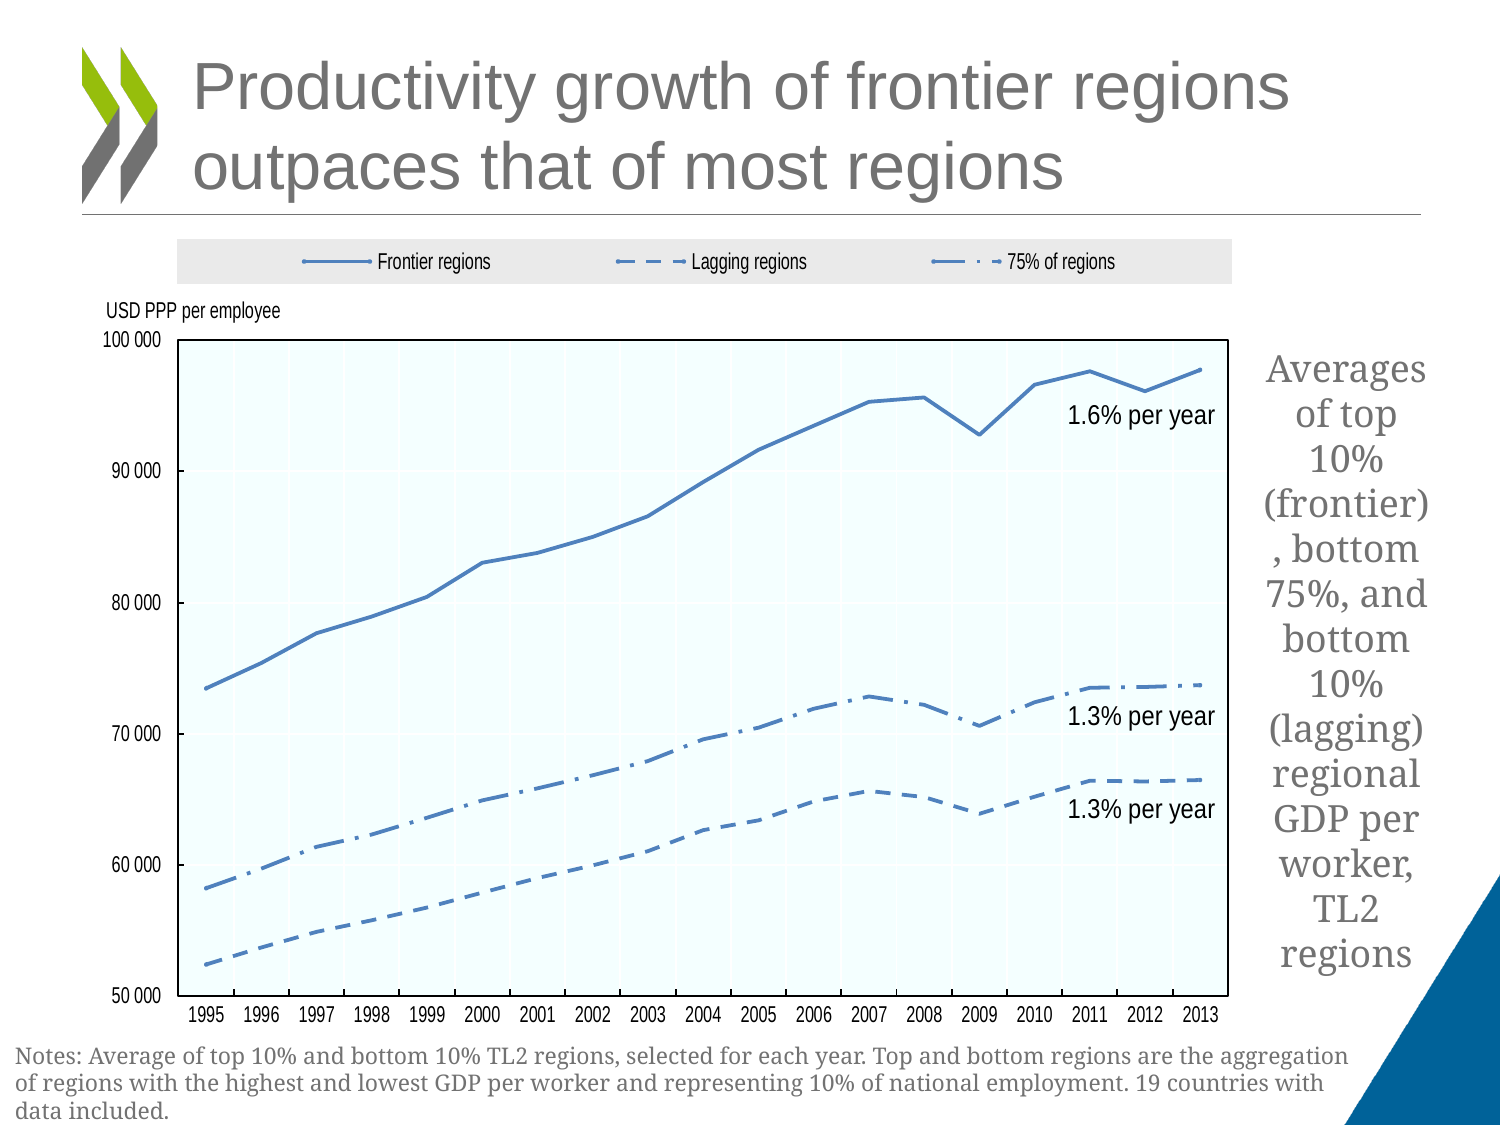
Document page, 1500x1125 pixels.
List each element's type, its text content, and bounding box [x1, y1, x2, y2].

text_box Notes: Average of top 10% and bottom 10% TL2 regions, selected for each year. Top and bottom regions are the aggregation of regions with the highest and lowest GDP per worker and representing 10% of national employment. 19 countries with data included. [0, 1033, 1368, 1125]
text_box Averages of top 10% (frontier), bottom 75%, and bottom 10% (lagging) regional GDP per worker, TL2 regions [1246, 338, 1447, 983]
picture [1344, 874, 1500, 1125]
picture [88, 227, 1235, 1035]
title Productivity growth of frontier regions outpaces that of most regions [177, 38, 1394, 207]
